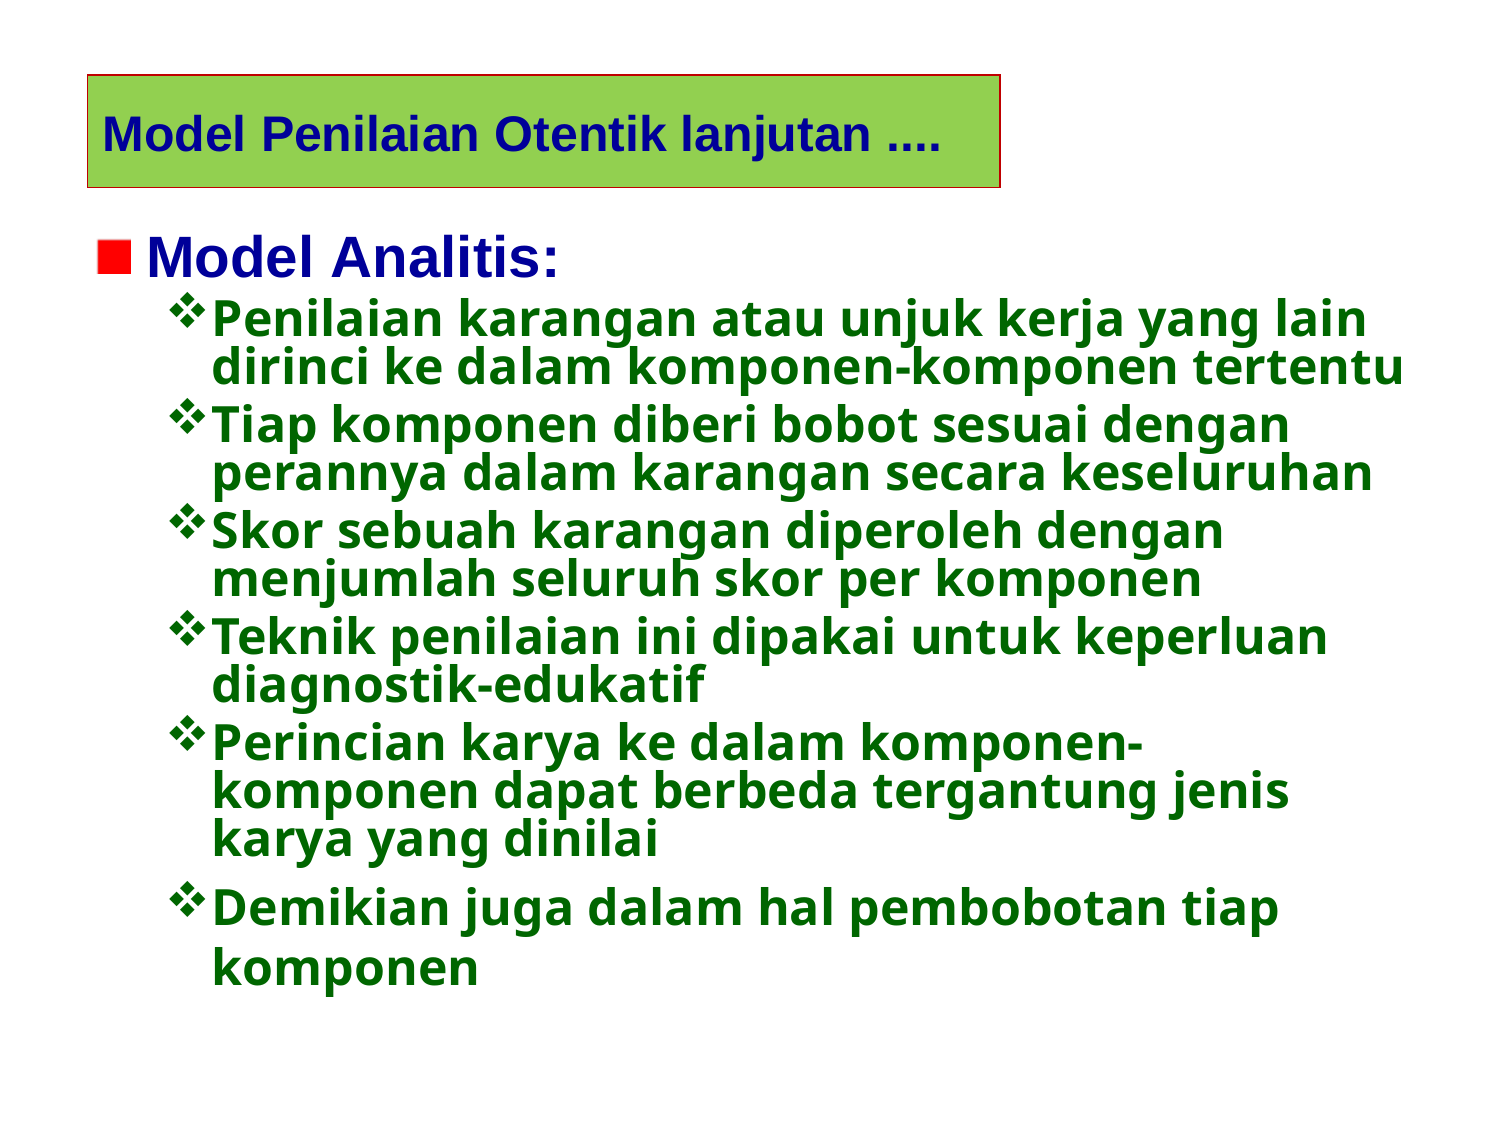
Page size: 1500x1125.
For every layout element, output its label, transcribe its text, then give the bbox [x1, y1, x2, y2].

list Model Analitis: Penilaian karangan atau unjuk kerja yang lain dirinci ke dalam komponen-komponen tertentu Tiap komponen diberi bobot sesuai dengan perannya dalam karangan secara keseluruhan Skor sebuah karangan diperoleh dengan menjumlah seluruh skor per komponen Teknik penilaian ini dipakai untuk keperluan diagnostik-edukatif Perincian karya ke dalam komponen-komponen dapat berbeda tergantung jenis karya yang dinilai Demikian juga dalam hal pembobotan tiap komponen [74, 224, 1426, 1006]
picture [90, 232, 131, 274]
title Model Penilaian Otentik lanjutan .... [87, 74, 1001, 188]
